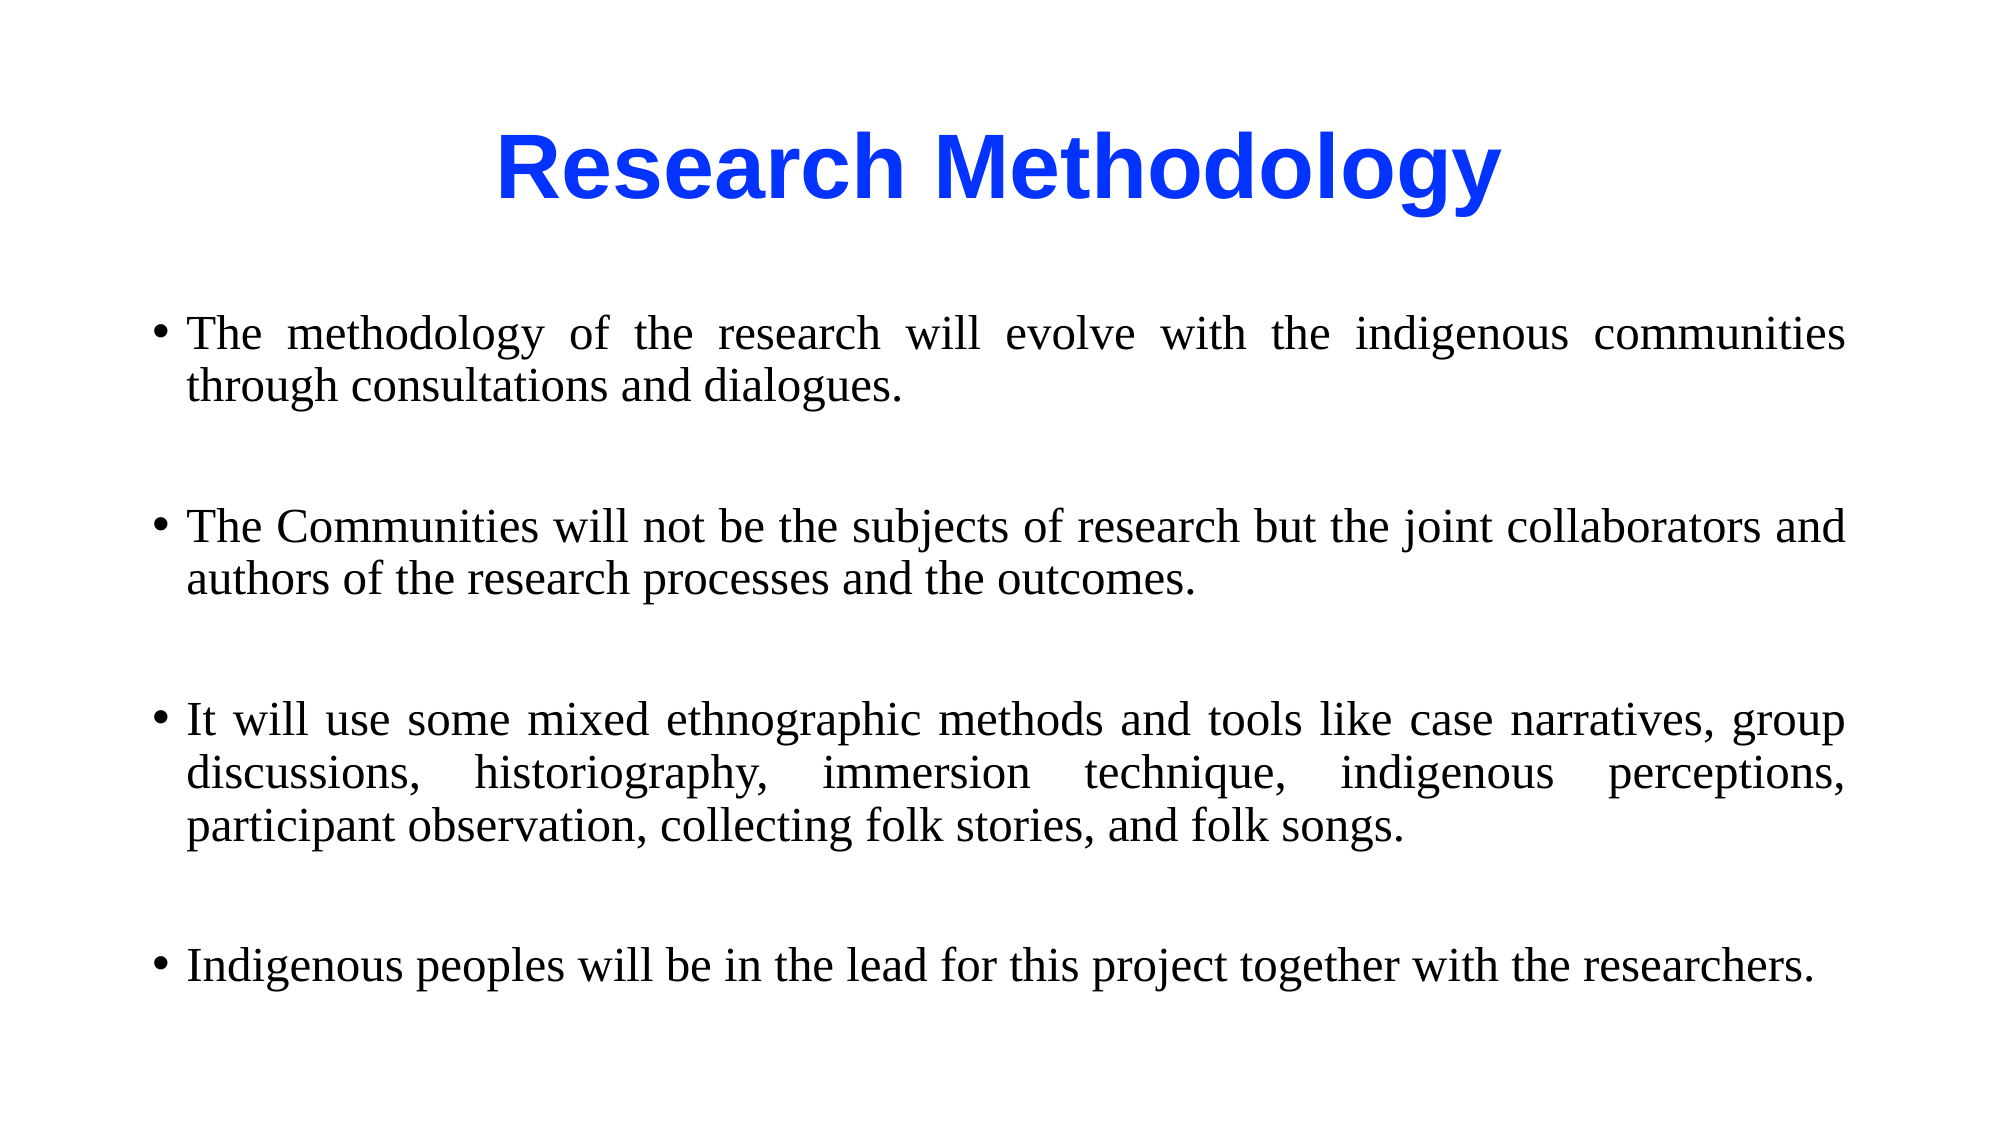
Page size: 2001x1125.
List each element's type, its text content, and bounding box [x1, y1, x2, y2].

list The methodology of the research will evolve with the indigenous communities through consultations and dialogues. The Communities will not be the subjects of research but the joint collaborators and authors of the research processes and the outcomes. It will use some mixed ethnographic methods and tools like case narratives, group discussions, historiography, immersion technique, indigenous perceptions, participant observation, collecting folk stories, and folk songs. Indigenous peoples will be in the lead for this project together with the researchers. [137, 299, 1863, 1014]
title Research Methodology [137, 59, 1863, 278]
